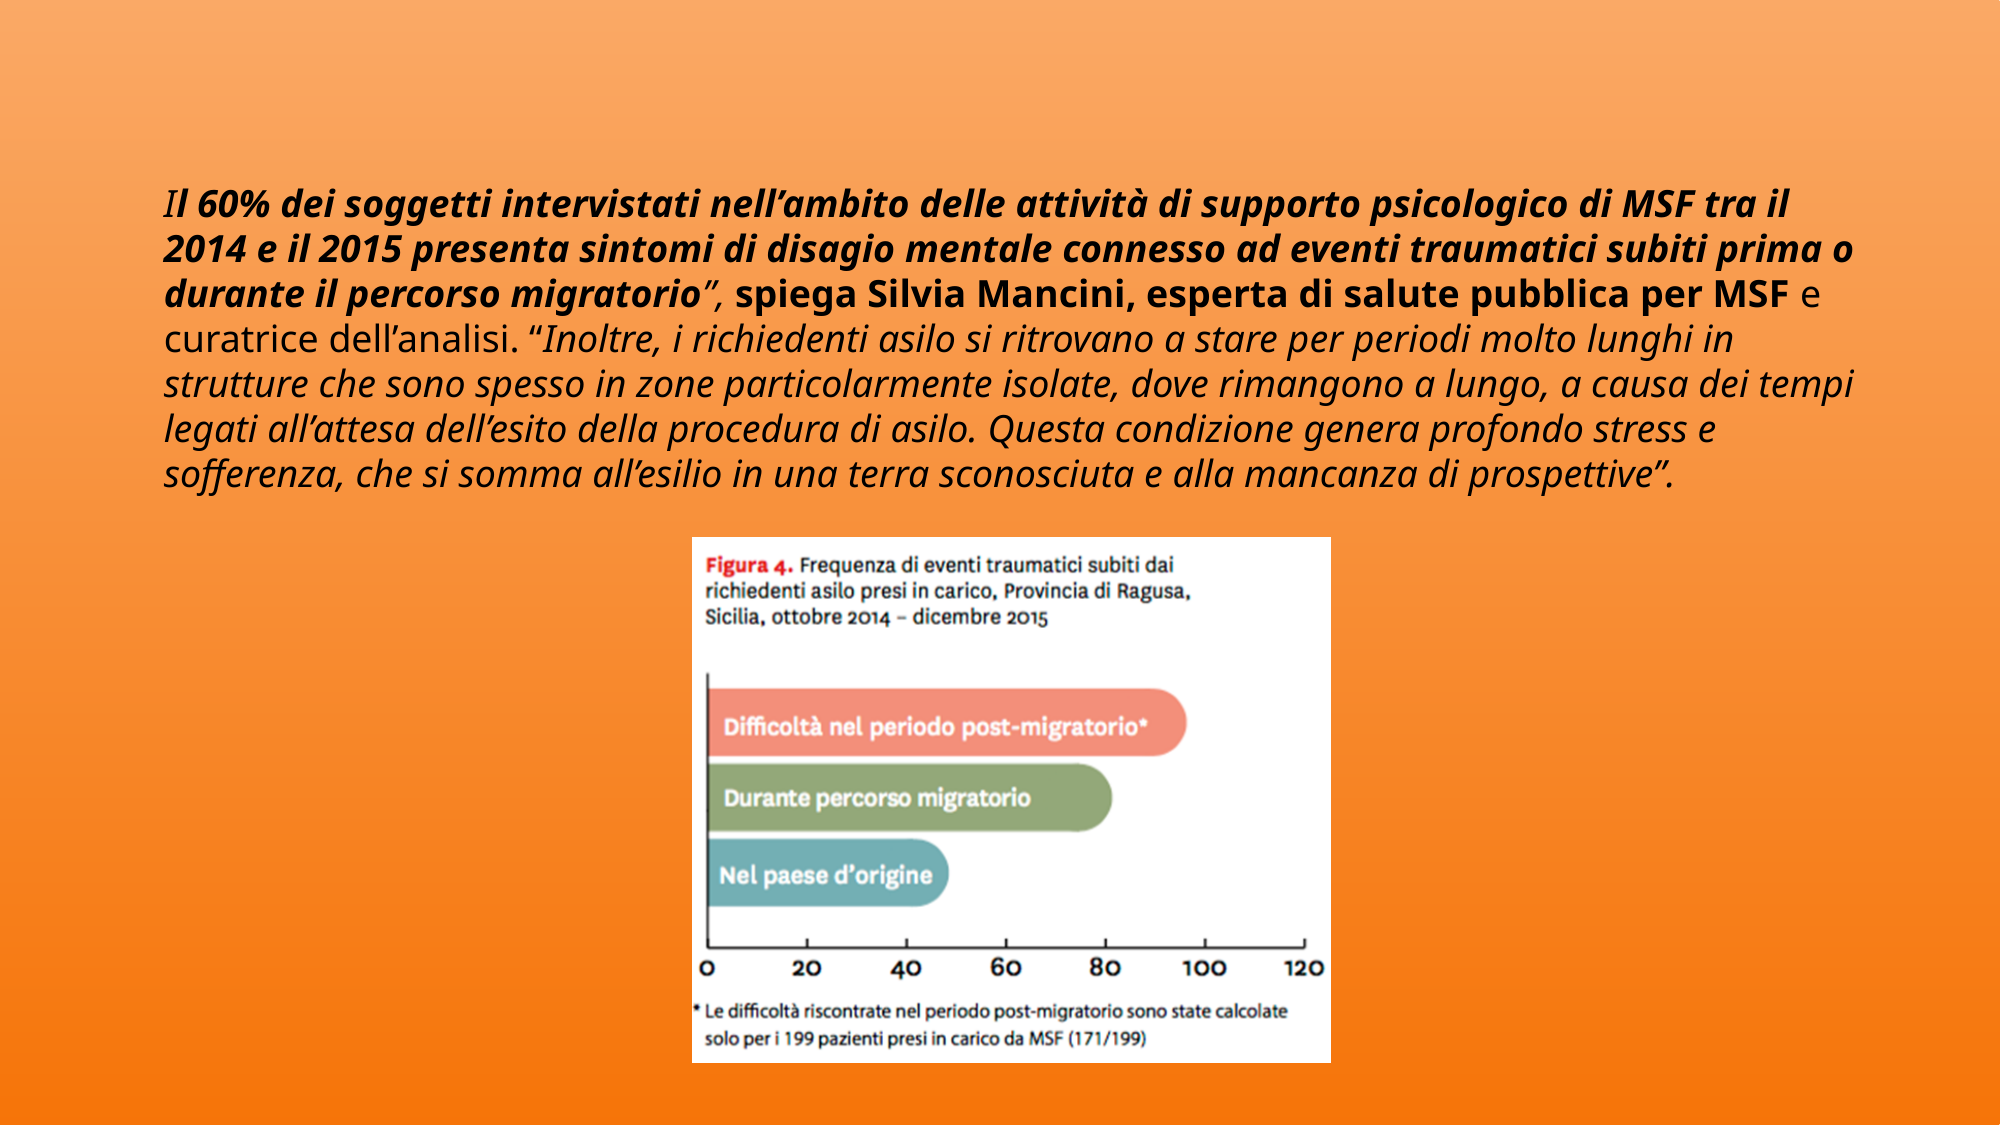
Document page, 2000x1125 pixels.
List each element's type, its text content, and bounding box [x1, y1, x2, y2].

text_box Il 60% dei soggetti intervistati nell’ambito delle attività di supporto psicologico di MSF tra il 2014 e il 2015 presenta sintomi di disagio mentale connesso ad eventi traumatici subiti prima o durante il percorso migratorio”, spiega Silvia Mancini, esperta di salute pubblica per MSF e curatrice dell’analisi. “Inoltre, i richiedenti asilo si ritrovano a stare per periodi molto lunghi in strutture che sono spesso in zone particolarmente isolate, dove rimangono a lungo, a causa dei tempi legati all’attesa dell’esito della procedura di asilo. Questa condizione genera profondo stress e sofferenza, che si somma all’esilio in una terra sconosciuta e alla mancanza di prospettive”. [149, 172, 1898, 503]
picture [692, 537, 1331, 1063]
